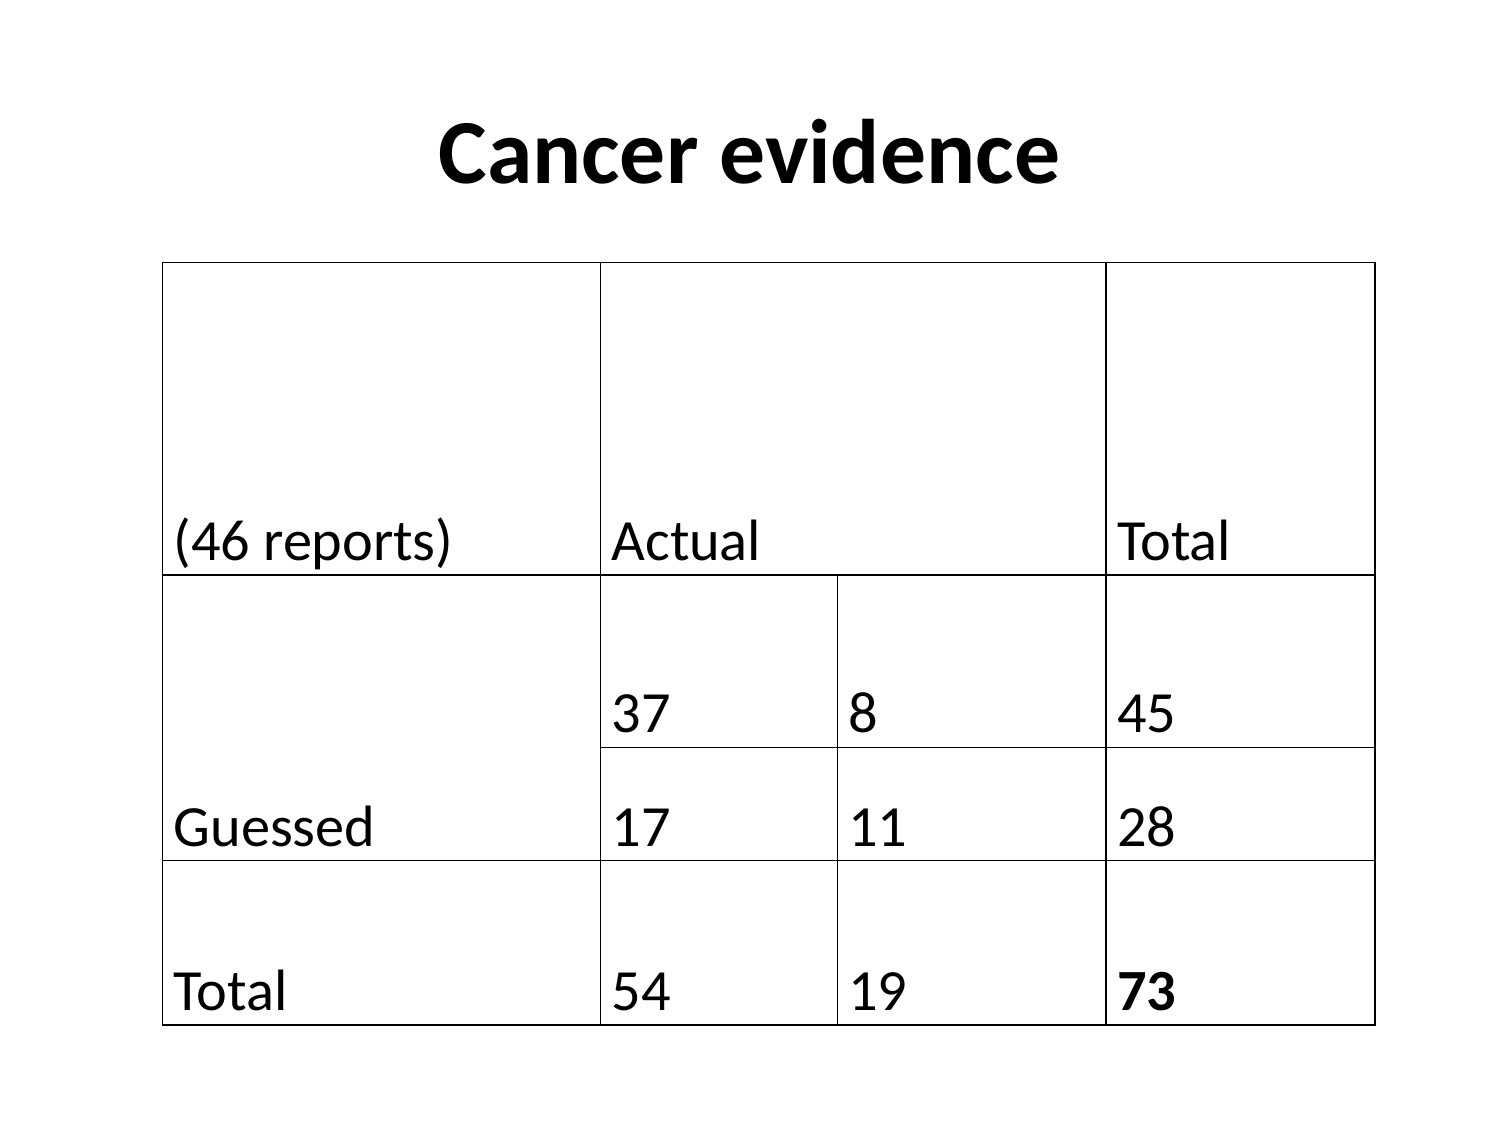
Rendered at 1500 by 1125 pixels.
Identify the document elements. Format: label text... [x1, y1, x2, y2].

table_header Actual [601, 263, 1105, 574]
table_cell Guessed [163, 576, 600, 860]
table_header (46 reports) [163, 263, 600, 574]
table_cell 73 [1107, 861, 1374, 1024]
table_cell 11 [838, 748, 1105, 860]
table_cell 17 [601, 748, 837, 860]
table_cell 19 [838, 861, 1105, 1024]
table_cell 54 [601, 861, 837, 1024]
table_cell 37 [601, 576, 837, 747]
title Cancer evidence [75, 45, 1425, 233]
table_cell 28 [1107, 748, 1374, 860]
table_cell 45 [1107, 576, 1374, 747]
table_header Total [1107, 263, 1374, 574]
table_cell 8 [838, 576, 1105, 747]
table_cell Total [163, 861, 600, 1024]
